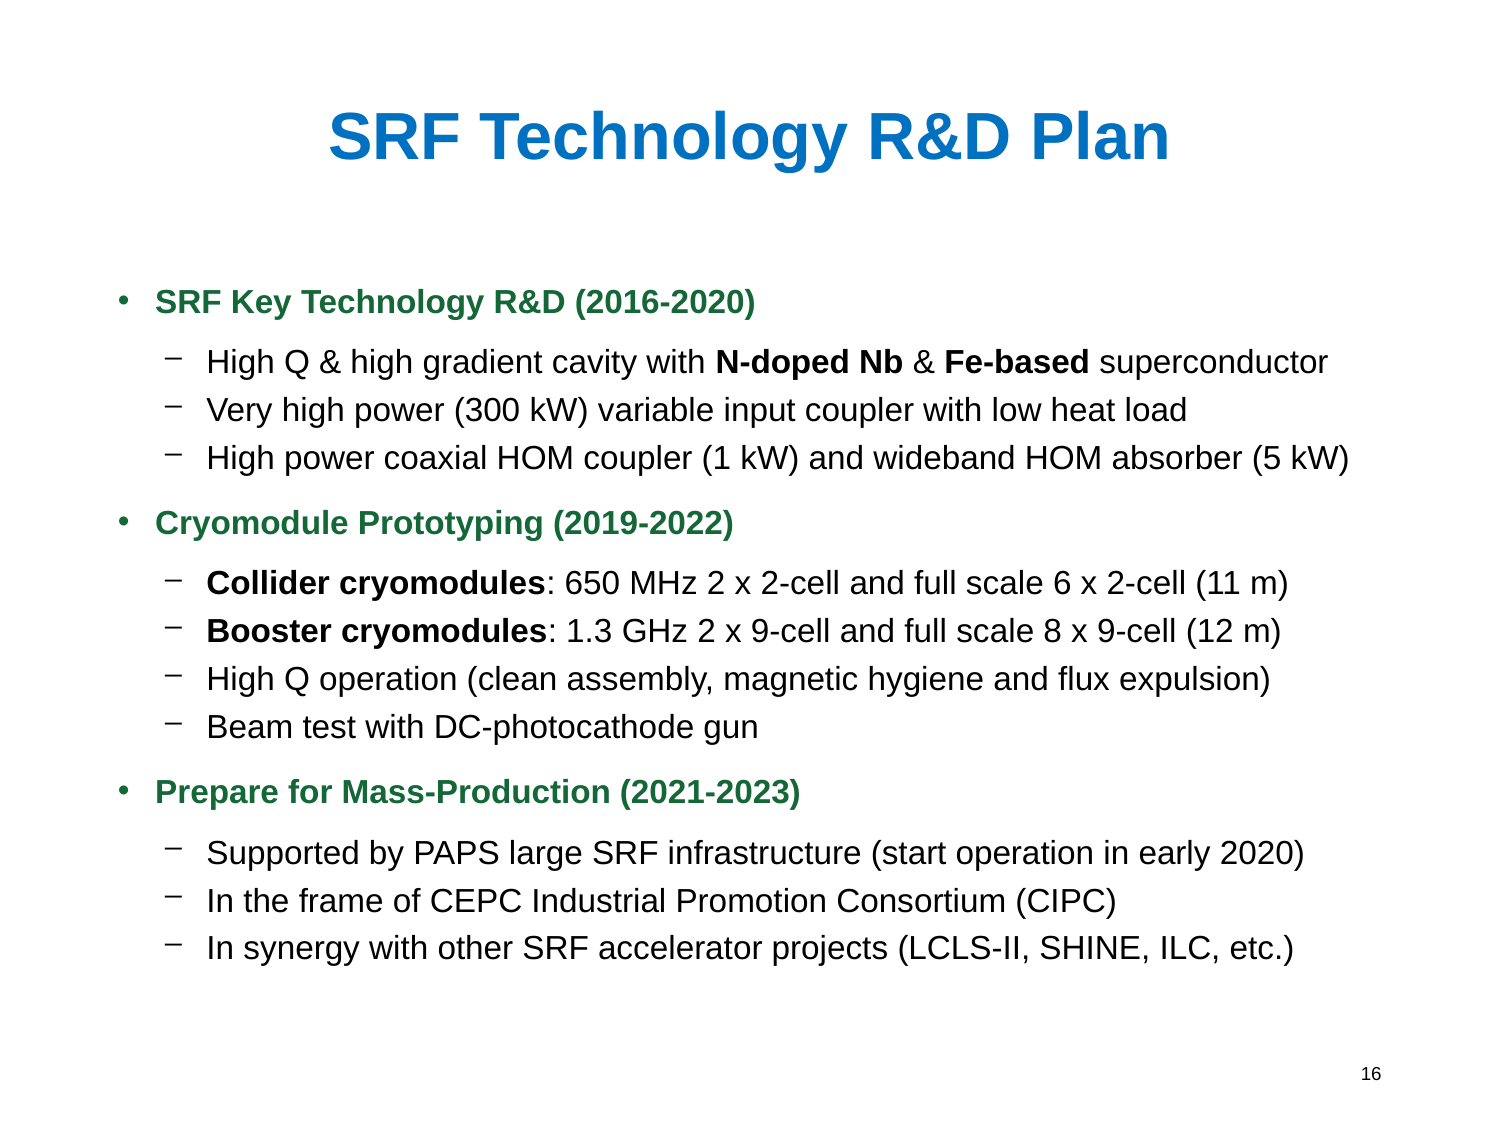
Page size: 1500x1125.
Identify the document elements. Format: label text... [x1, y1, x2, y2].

title SRF Technology R&D Plan [102, 28, 1398, 247]
list SRF Key Technology R&D (2016-2020) High Q & high gradient cavity with N-doped Nb & Fe-based superconductor Very high power (300 kW) variable input coupler with low heat load High power coaxial HOM coupler (1 kW) and wideband HOM absorber (5 kW) Cryomodule Prototyping (2019-2022) Collider cryomodules: 650 MHz 2 x 2-cell and full scale 6 x 2-cell (11 m) Booster cryomodules: 1.3 GHz 2 x 9-cell and full scale 8 x 9-cell (12 m) High Q operation (clean assembly, magnetic hygiene and flux expulsion) Beam test with DC-photocathode gun Prepare for Mass-Production (2021-2023) Supported by PAPS large SRF infrastructure (start operation in early 2020) In the frame of CEPC Industrial Promotion Consortium (CIPC) In synergy with other SRF accelerator projects (LCLS-II, SHINE, ILC, etc.) [102, 272, 1398, 1103]
slide_number 16 [1059, 1042, 1397, 1103]
